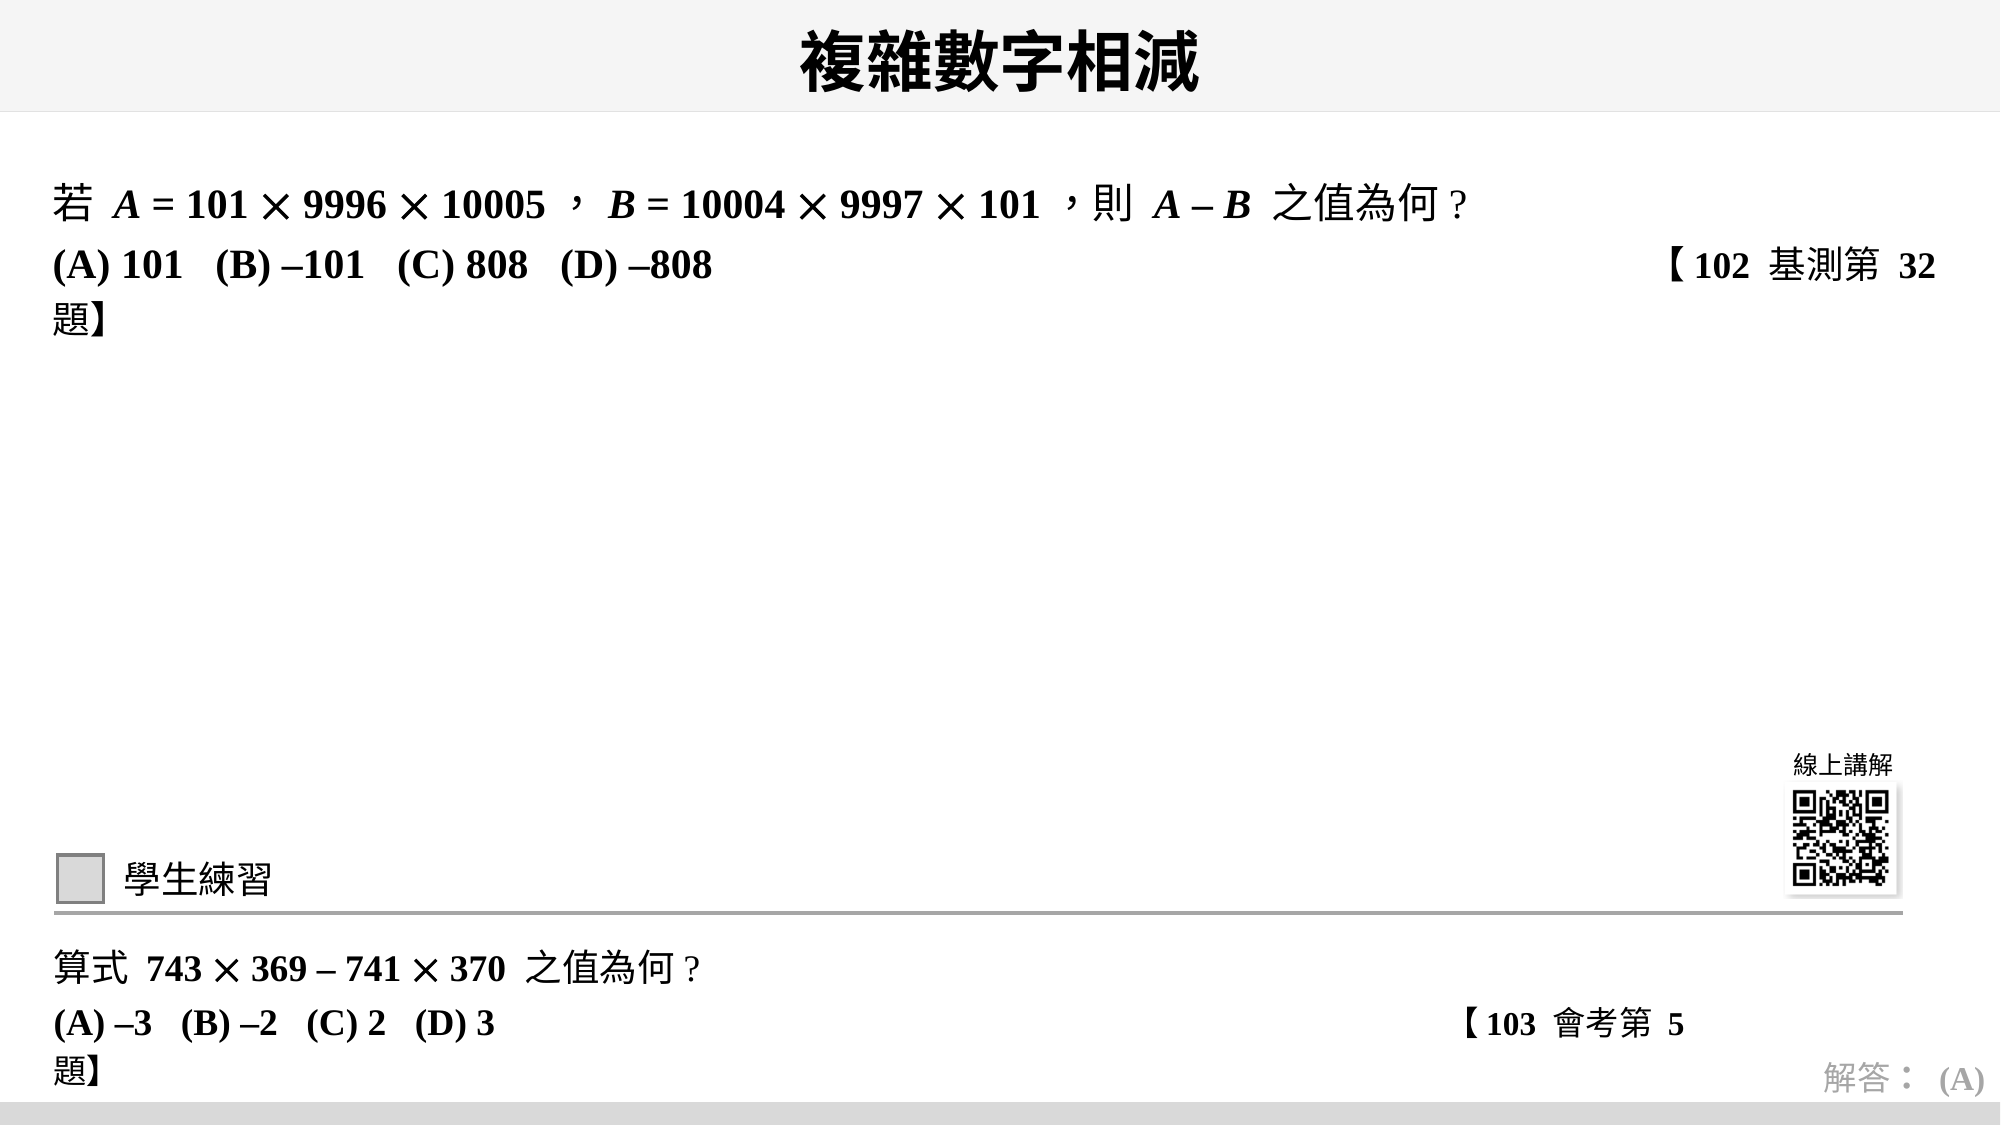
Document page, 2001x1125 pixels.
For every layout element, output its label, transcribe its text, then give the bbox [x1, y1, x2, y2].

text_box 若 A = 101  9996  10005，B = 10004  9997  101，則 A – B 之值為何? (A) 101 (B) –101 (C) 808 (D) –808 【102 基測第 32 題】 [37, 159, 1963, 349]
title 複雜數字相減 [0, 0, 2000, 112]
picture [1783, 780, 1903, 899]
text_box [38, 848, 2000, 1106]
text_box 線上講解 [1747, 741, 1939, 787]
